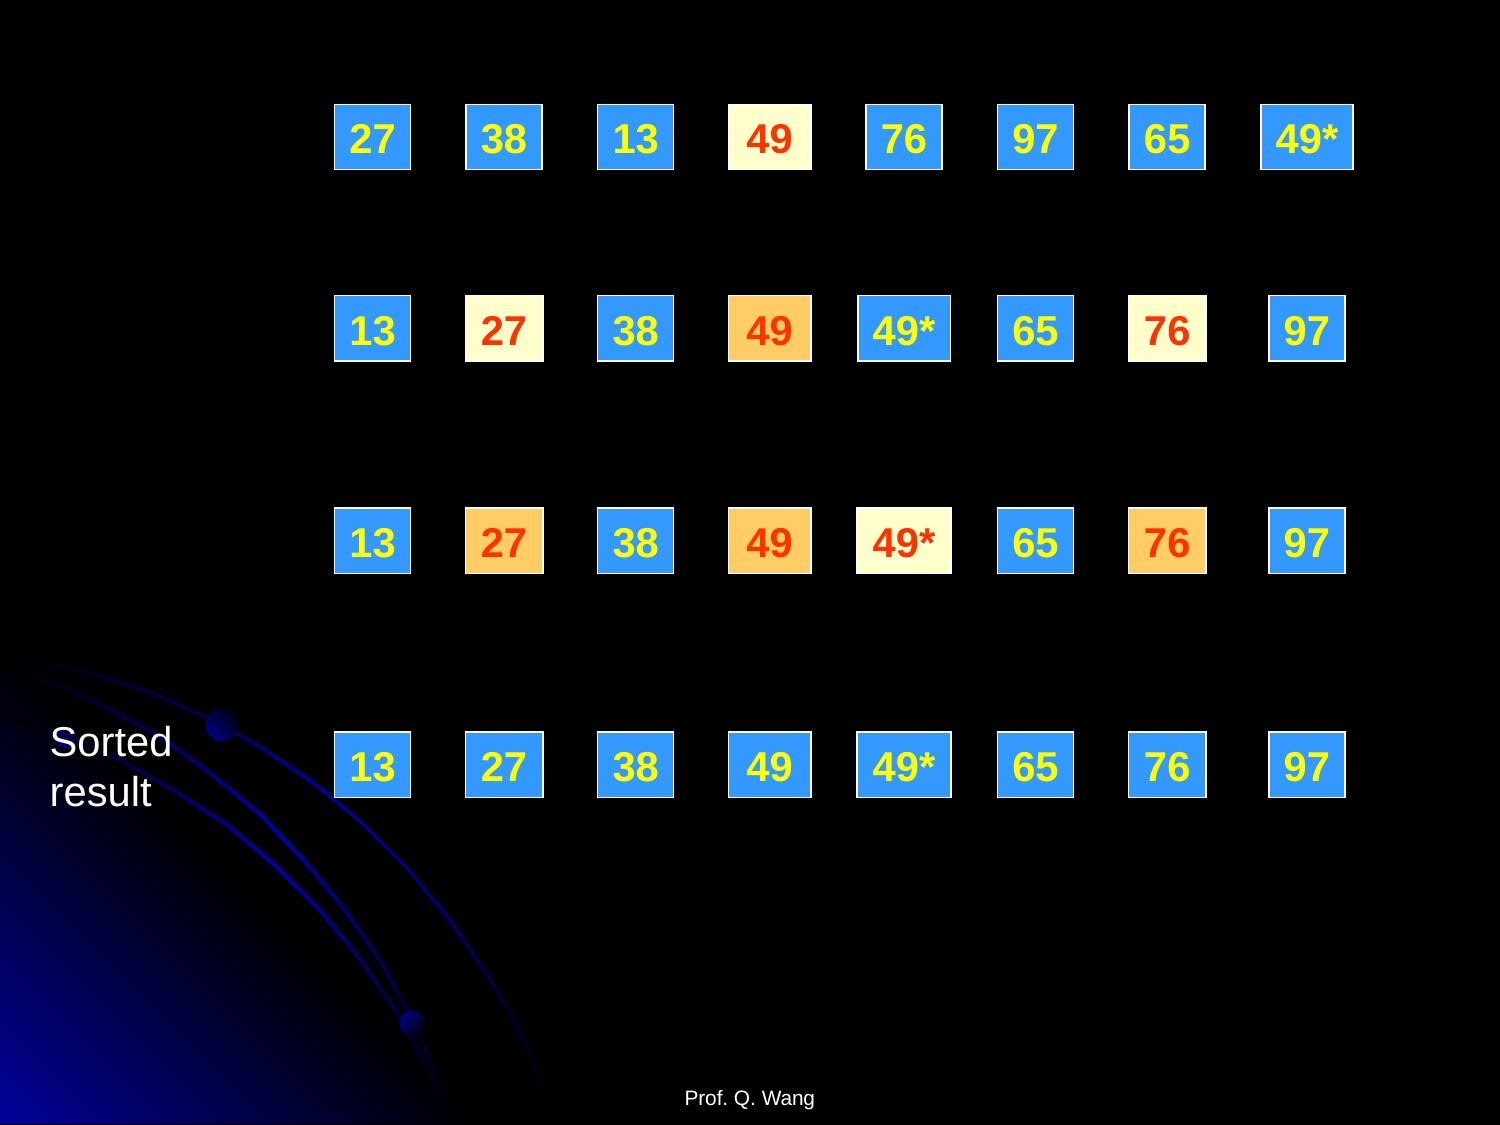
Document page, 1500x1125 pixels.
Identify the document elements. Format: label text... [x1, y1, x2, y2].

text_box 38 [466, 104, 543, 170]
text_box 97 [997, 104, 1074, 170]
footer Prof. Q. Wang [512, 1035, 988, 1110]
text_box 65 [1129, 104, 1206, 170]
text_box Sorted result [34, 707, 199, 823]
text_box 13 [597, 104, 674, 170]
text_box 49* [1260, 104, 1354, 170]
text_box 49 [728, 104, 812, 170]
text_box 76 [866, 104, 943, 170]
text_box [333, 294, 1346, 362]
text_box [333, 507, 1346, 575]
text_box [333, 731, 1346, 799]
text_box 27 [334, 104, 411, 170]
